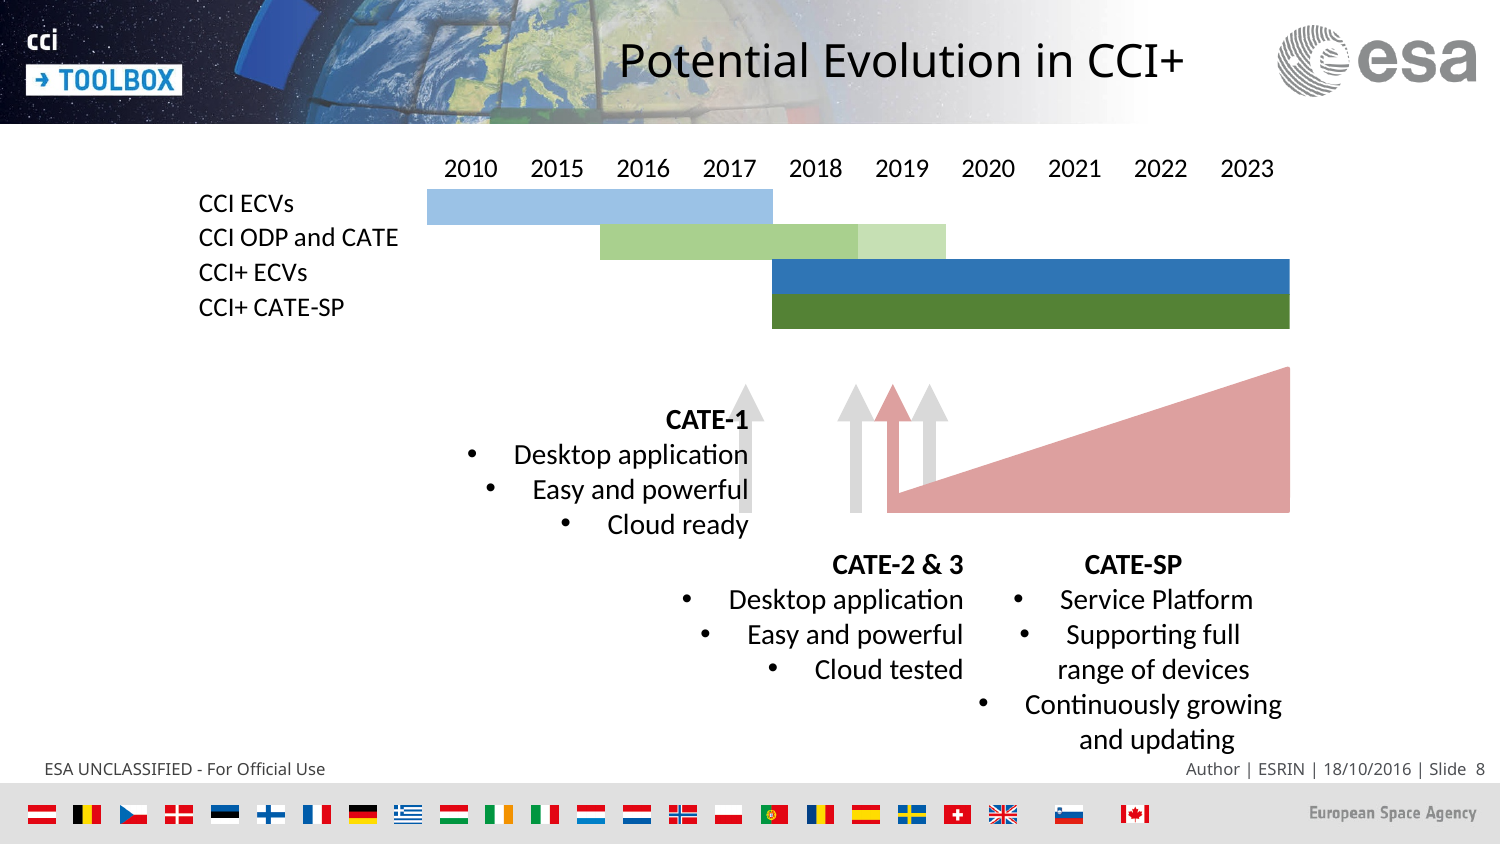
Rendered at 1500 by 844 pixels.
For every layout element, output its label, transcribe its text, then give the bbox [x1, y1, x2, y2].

picture [0, 0, 1500, 124]
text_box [194, 154, 1307, 766]
picture [0, 783, 1500, 844]
title Potential Evolution in CCI+ [23, 24, 1201, 96]
